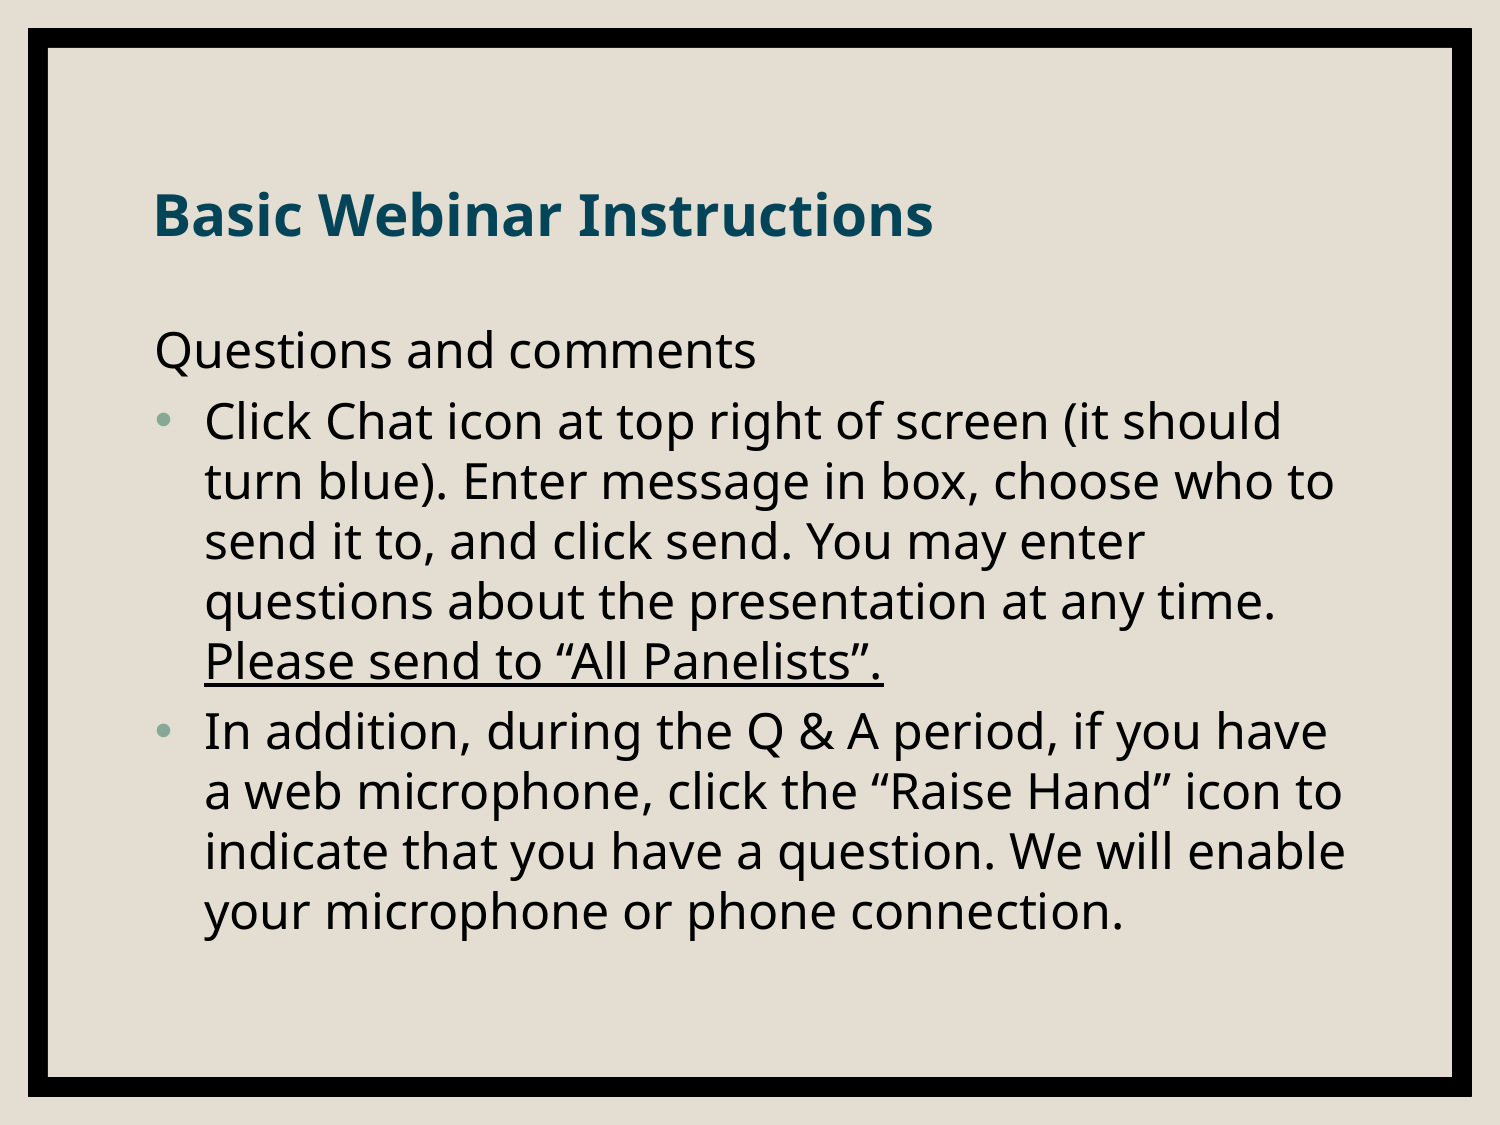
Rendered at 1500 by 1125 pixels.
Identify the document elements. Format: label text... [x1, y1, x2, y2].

title Basic Webinar Instructions [137, 147, 1197, 288]
list Questions and comments Click Chat icon at top right of screen (it should turn blue). Enter message in box, choose who to send it to, and click send. You may enter questions about the presentation at any time. Please send to “All Panelists”. In addition, during the Q & A period, if you have a web microphone, click the “Raise Hand” icon to indicate that you have a question. We will enable your microphone or phone connection. [139, 326, 1365, 814]
